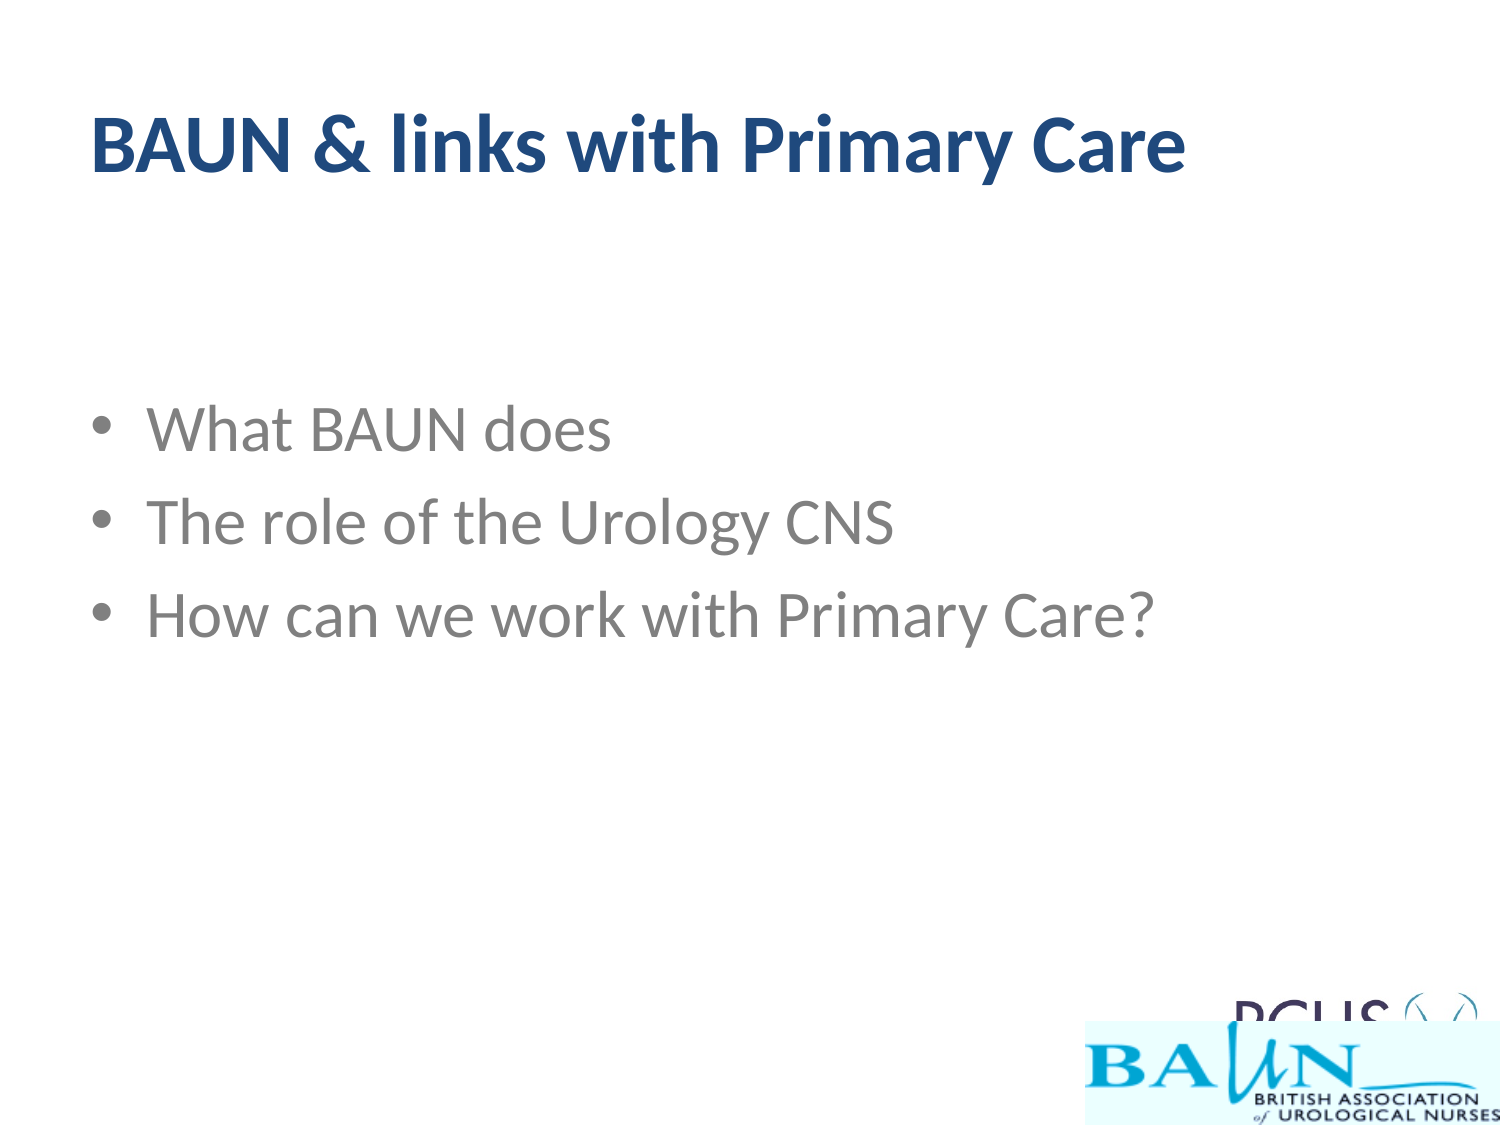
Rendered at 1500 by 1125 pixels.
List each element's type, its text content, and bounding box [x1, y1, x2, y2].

list What BAUN does The role of the Urology CNS How can we work with Primary Care? [75, 377, 1425, 1005]
picture [1085, 975, 1500, 1125]
title BAUN & links with Primary Care [75, 45, 1425, 233]
